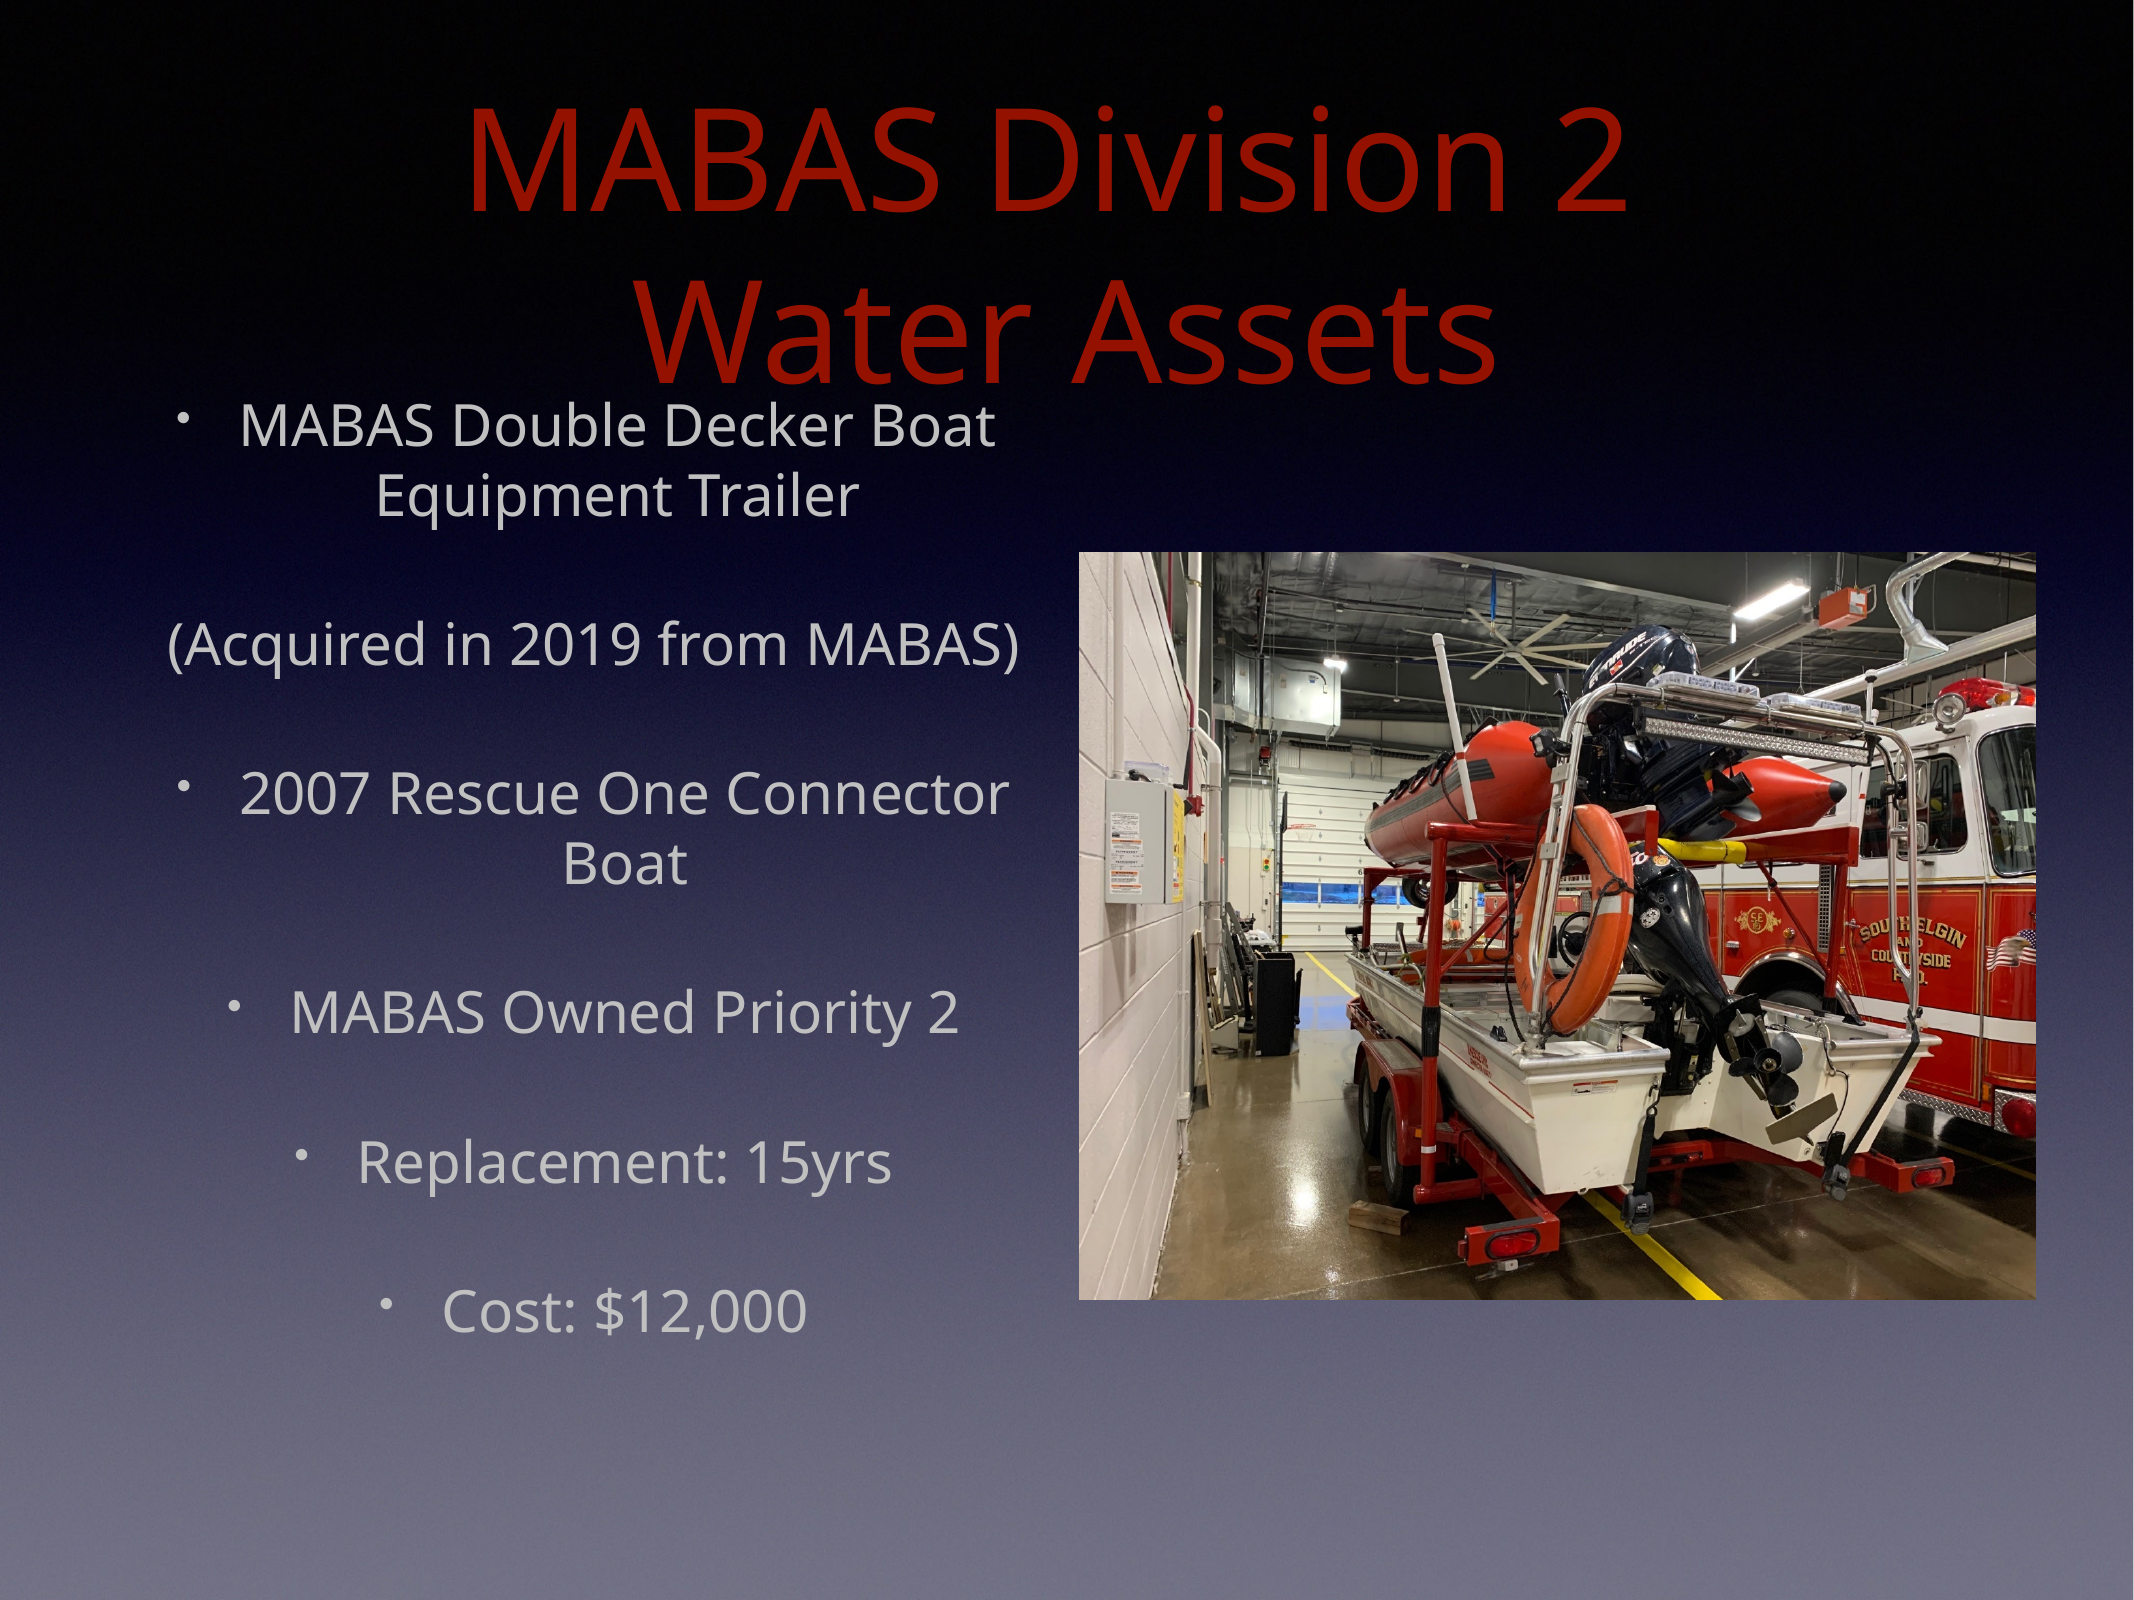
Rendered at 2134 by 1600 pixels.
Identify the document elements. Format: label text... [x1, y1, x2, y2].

picture [0, 0, 2134, 1600]
list MABAS Double Decker Boat Equipment Trailer (Acquired in 2019 from MABAS) 2007 Rescue One Connector Boat MABAS Owned Priority 2 Replacement: 15yrs Cost: $12,000 [155, 424, 1032, 1457]
title MABAS Division 2 Water Assets [155, 66, 1978, 416]
